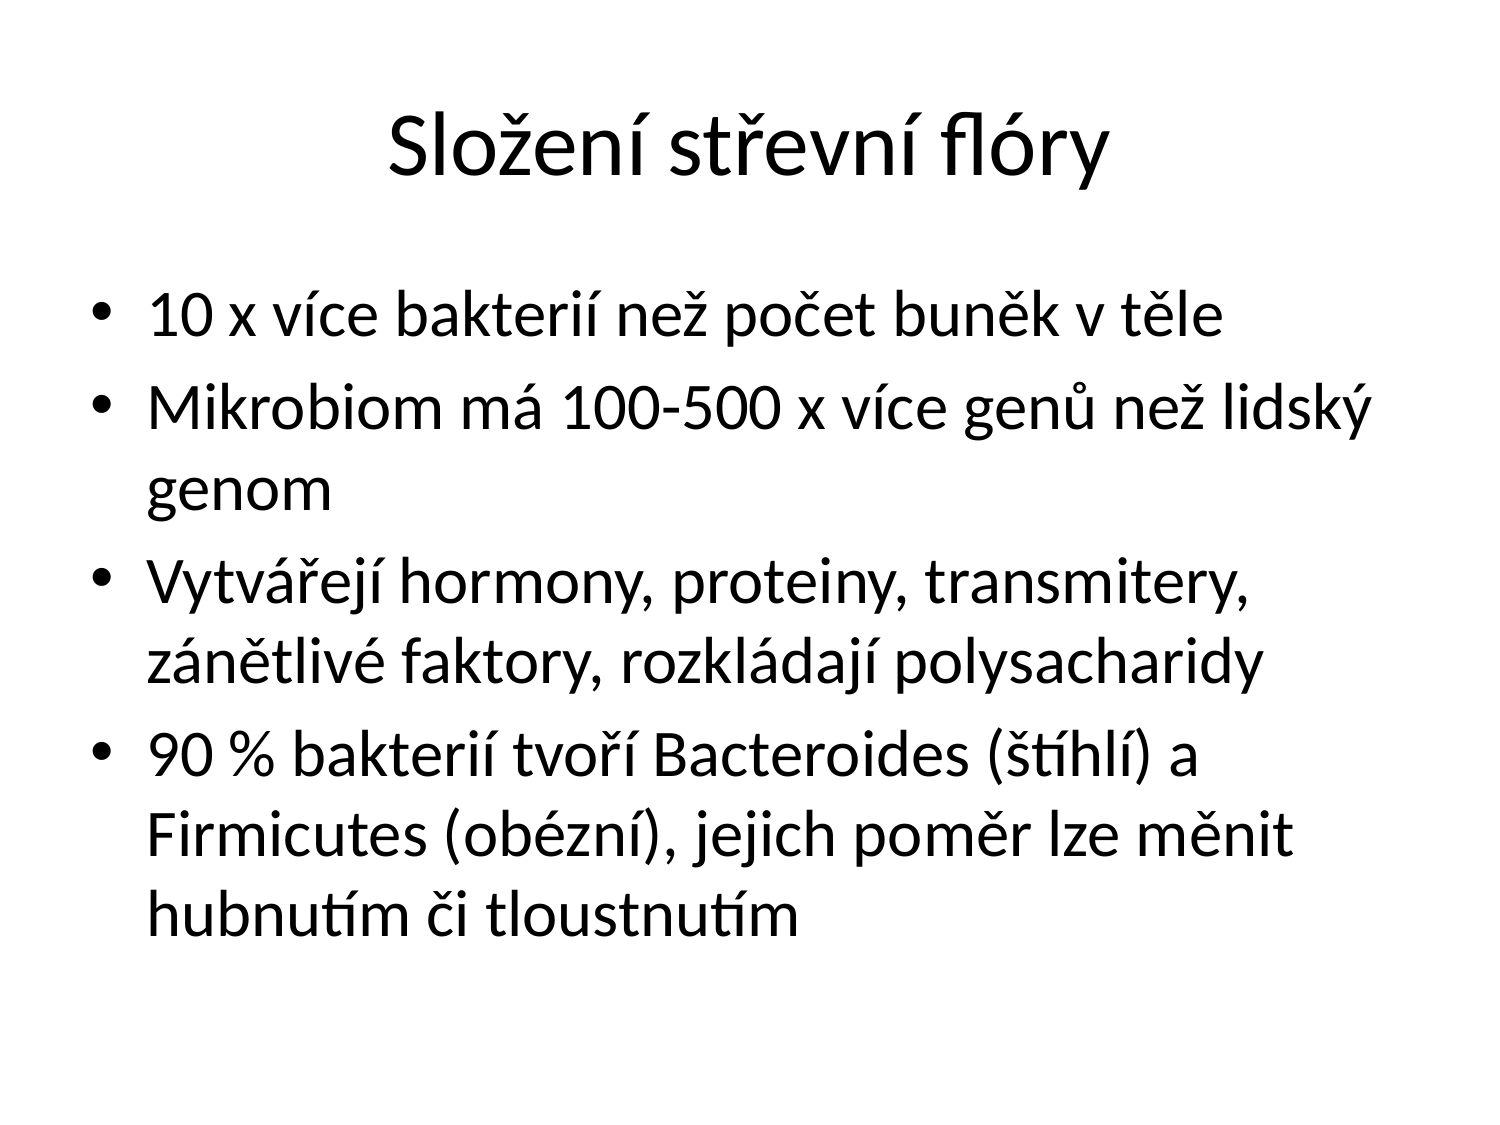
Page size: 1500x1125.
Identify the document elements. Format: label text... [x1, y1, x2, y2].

list 10 x více bakterií než počet buněk v těle Mikrobiom má 100-500 x více genů než lidský genom Vytvářejí hormony, proteiny, transmitery, zánětlivé faktory, rozkládají polysacharidy 90 % bakterií tvoří Bacteroides (štíhlí) a Firmicutes (obézní), jejich poměr lze měnit hubnutím či tloustnutím [75, 262, 1425, 1005]
title Složení střevní flóry [75, 45, 1425, 233]
